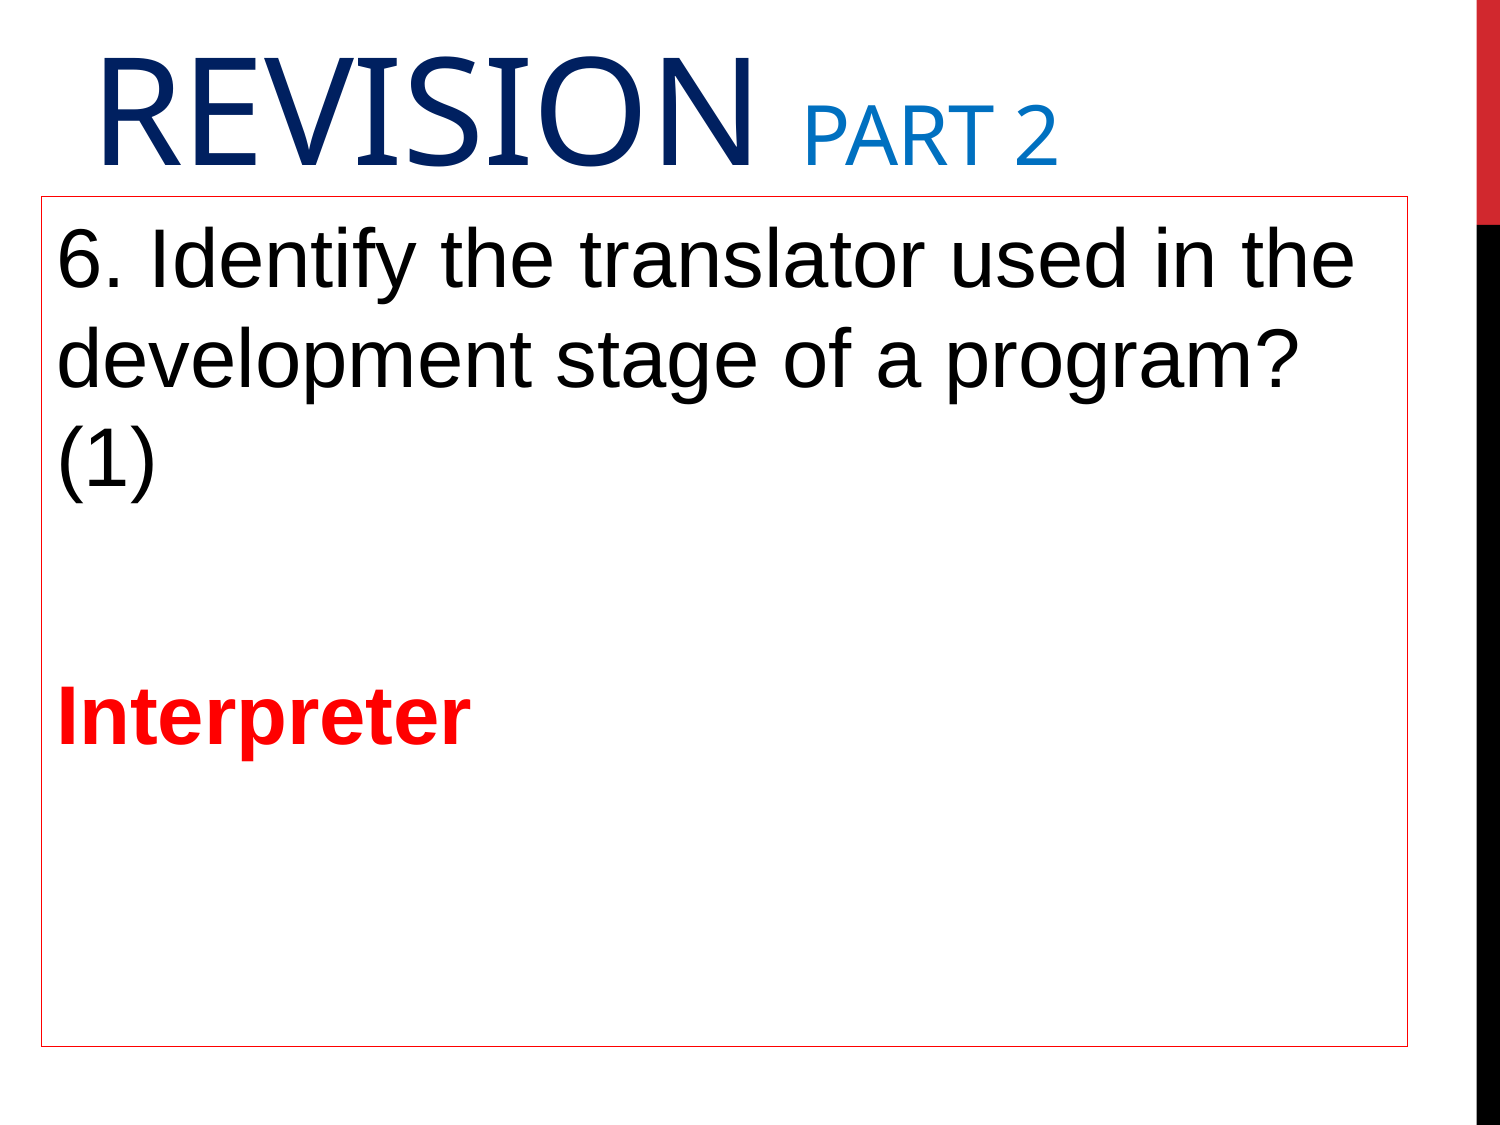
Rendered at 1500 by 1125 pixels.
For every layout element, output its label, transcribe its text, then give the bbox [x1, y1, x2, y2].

list 6. Identify the translator used in the development stage of a program? (1) Interpreter [41, 196, 1408, 1047]
title Revision Part 2 [75, 7, 1365, 196]
